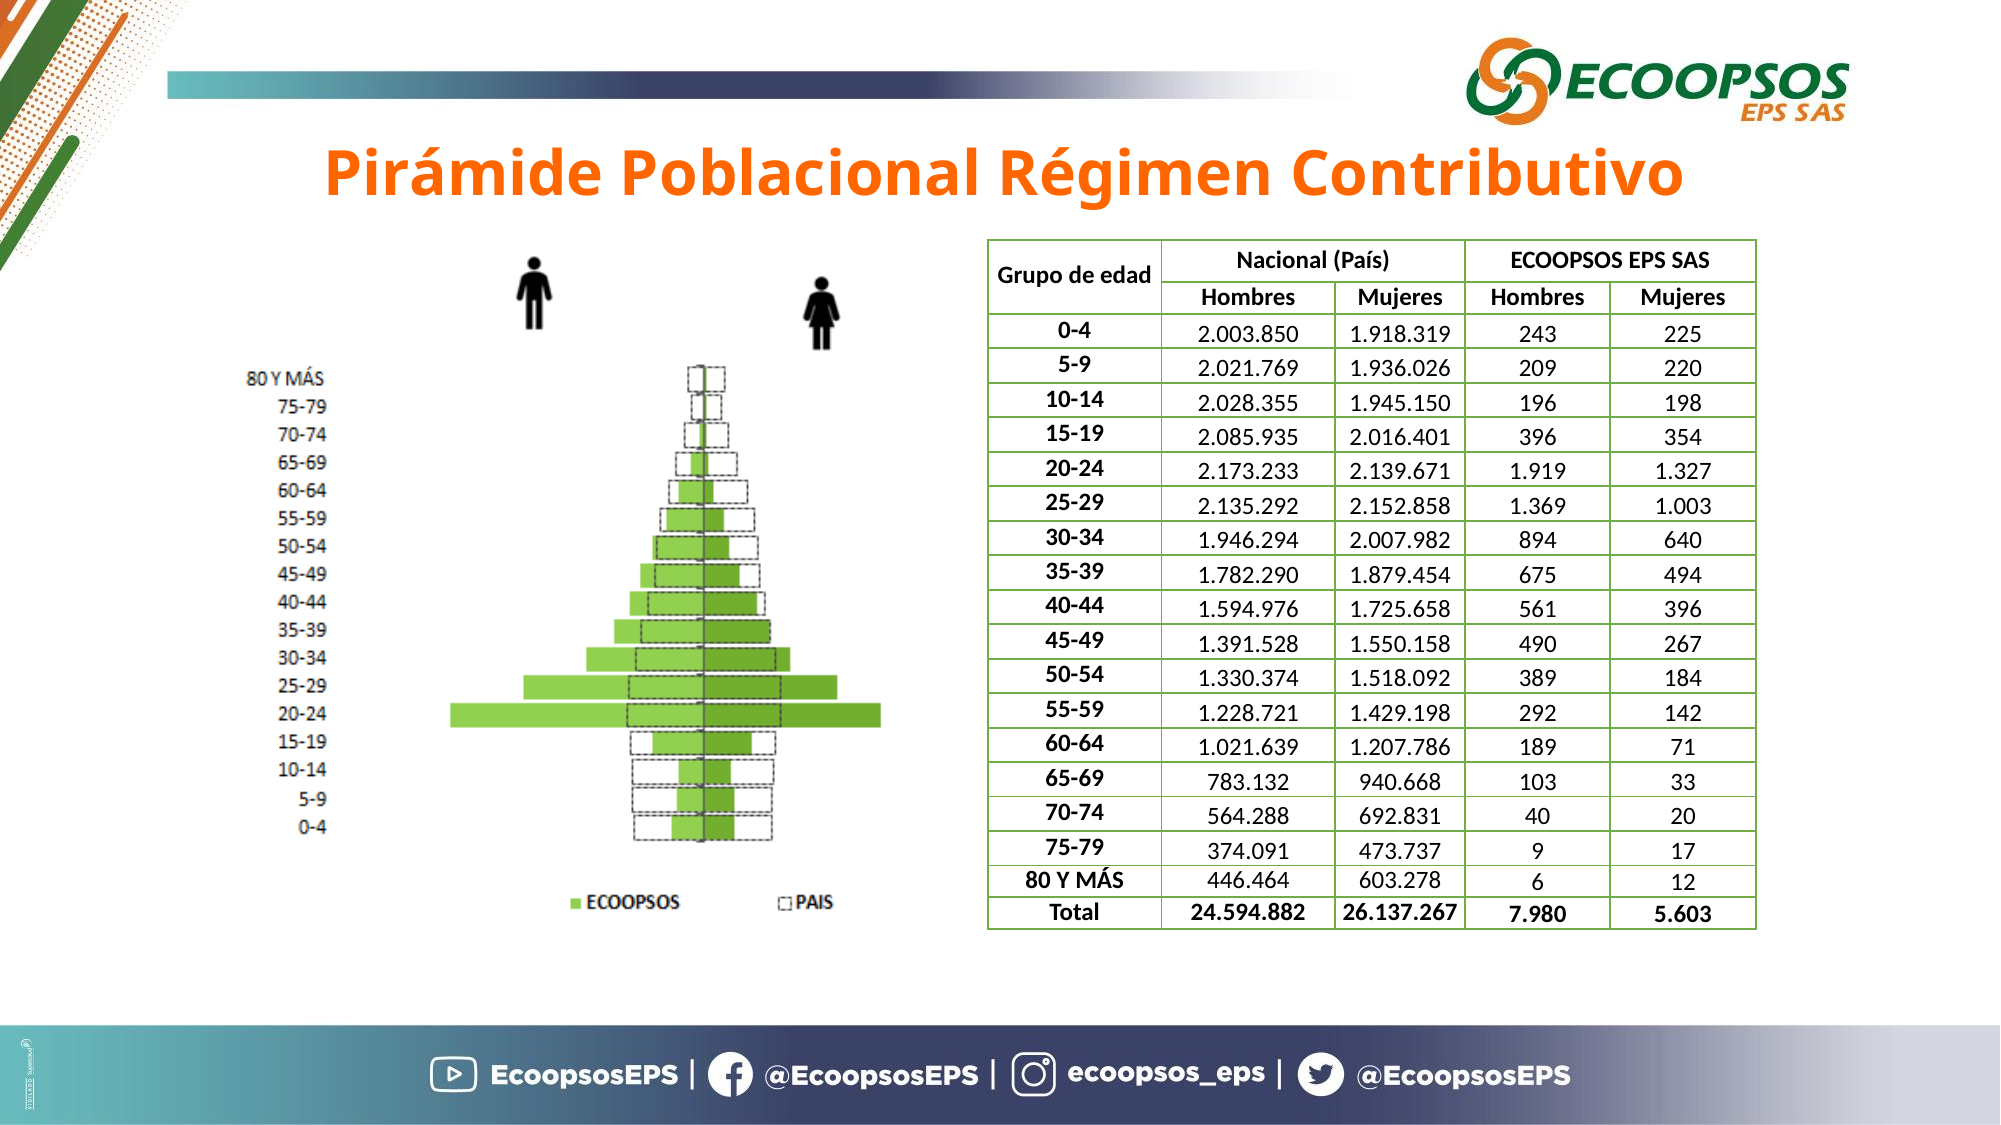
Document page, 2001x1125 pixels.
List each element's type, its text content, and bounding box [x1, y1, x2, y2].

table_cell 1.945.150 [1336, 384, 1464, 416]
table_cell 75-79 [989, 832, 1161, 865]
table_cell 1.518.092 [1336, 660, 1464, 692]
table_cell 1.391.528 [1162, 625, 1334, 658]
table_cell 1.946.294 [1162, 522, 1334, 554]
table_cell 40 [1466, 797, 1609, 830]
picture [0, 0, 2000, 1125]
table_cell 1.207.786 [1336, 729, 1464, 761]
table_cell 40-44 [989, 591, 1161, 623]
table_cell 10-14 [989, 384, 1161, 416]
table_cell 603.278 [1336, 866, 1464, 896]
table_cell 70-74 [989, 797, 1161, 830]
table_cell 196 [1466, 384, 1609, 416]
table_cell 60-64 [989, 729, 1161, 761]
table_header Grupo de edad [989, 241, 1161, 313]
table_cell 5.603 [1611, 898, 1755, 928]
table_cell 267 [1611, 625, 1755, 658]
table_header ECOOPSOS EPS SAS [1466, 241, 1755, 281]
table_cell 2.173.233 [1162, 453, 1334, 485]
table_cell 0-4 [989, 315, 1161, 347]
table_cell 12 [1611, 866, 1755, 896]
table_cell 15-19 [989, 418, 1161, 451]
table_cell 2.021.769 [1162, 349, 1334, 382]
table_cell 1.594.976 [1162, 591, 1334, 623]
table_cell 1.327 [1611, 453, 1755, 485]
table_header Nacional (País) [1162, 241, 1464, 281]
table_cell 2.139.671 [1336, 453, 1464, 485]
table_cell 2.152.858 [1336, 487, 1464, 520]
table_cell 783.132 [1162, 763, 1334, 796]
table_cell 292 [1466, 694, 1609, 727]
table_cell 1.228.721 [1162, 694, 1334, 727]
table_cell 5-9 [989, 349, 1161, 382]
table_cell 1.369 [1466, 487, 1609, 520]
table_cell 225 [1611, 315, 1755, 347]
table_cell 80 Y MÁS [989, 866, 1161, 896]
table_cell 692.831 [1336, 797, 1464, 830]
table_cell 1.918.319 [1336, 315, 1464, 347]
table_cell 20 [1611, 797, 1755, 830]
table_cell 198 [1611, 384, 1755, 416]
table_cell 1.003 [1611, 487, 1755, 520]
table_cell 564.288 [1162, 797, 1334, 830]
table_cell 20-24 [989, 453, 1161, 485]
table_cell 494 [1611, 556, 1755, 589]
table_cell 640 [1611, 522, 1755, 554]
table_cell 50-54 [989, 660, 1161, 692]
text_box Pirámide Poblacional Régimen Contributivo [125, 125, 1841, 216]
table_cell 490 [1466, 625, 1609, 658]
table_cell 473.737 [1336, 832, 1464, 865]
table_cell 103 [1466, 763, 1609, 796]
table_cell 374.091 [1162, 832, 1334, 865]
table_cell 17 [1611, 832, 1755, 865]
table_cell Mujeres [1611, 283, 1755, 313]
table_cell 2.028.355 [1162, 384, 1334, 416]
table_cell Total [989, 898, 1161, 928]
table_cell 2.003.850 [1162, 315, 1334, 347]
table_cell 1.429.198 [1336, 694, 1464, 727]
table_cell 1.725.658 [1336, 591, 1464, 623]
table_cell 7.980 [1466, 898, 1609, 928]
table_cell 142 [1611, 694, 1755, 727]
table_cell 30-34 [989, 522, 1161, 554]
table_cell 2.007.982 [1336, 522, 1464, 554]
table_cell 2.135.292 [1162, 487, 1334, 520]
table_cell 389 [1466, 660, 1609, 692]
table_cell 71 [1611, 729, 1755, 761]
table_cell 2.085.935 [1162, 418, 1334, 451]
table_cell 1.330.374 [1162, 660, 1334, 692]
table_cell 9 [1466, 832, 1609, 865]
table_cell 894 [1466, 522, 1609, 554]
table_cell 45-49 [989, 625, 1161, 658]
table_cell 2.016.401 [1336, 418, 1464, 451]
table_cell 209 [1466, 349, 1609, 382]
table_cell 1.782.290 [1162, 556, 1334, 589]
table_cell 1.936.026 [1336, 349, 1464, 382]
table_cell 26.137.267 [1336, 898, 1464, 928]
table_cell 940.668 [1336, 763, 1464, 796]
table_cell 243 [1466, 315, 1609, 347]
table_cell 35-39 [989, 556, 1161, 589]
table_cell 1.879.454 [1336, 556, 1464, 589]
table_cell 184 [1611, 660, 1755, 692]
table_cell 33 [1611, 763, 1755, 796]
table_cell 1.919 [1466, 453, 1609, 485]
table_cell 446.464 [1162, 866, 1334, 896]
table_cell Hombres [1162, 283, 1334, 313]
table_cell 396 [1466, 418, 1609, 451]
table_cell 220 [1611, 349, 1755, 382]
table_cell 6 [1466, 866, 1609, 896]
table_cell Hombres [1466, 283, 1609, 313]
table_cell 24.594.882 [1162, 898, 1334, 928]
table_cell 1.550.158 [1336, 625, 1464, 658]
table_cell 354 [1611, 418, 1755, 451]
table_cell 25-29 [989, 487, 1161, 520]
table_cell Mujeres [1336, 283, 1464, 313]
table_cell 396 [1611, 591, 1755, 623]
table_cell 189 [1466, 729, 1609, 761]
table_cell 675 [1466, 556, 1609, 589]
table_cell 55-59 [989, 694, 1161, 727]
table_cell 65-69 [989, 763, 1161, 796]
table_cell 1.021.639 [1162, 729, 1334, 761]
table_cell 561 [1466, 591, 1609, 623]
